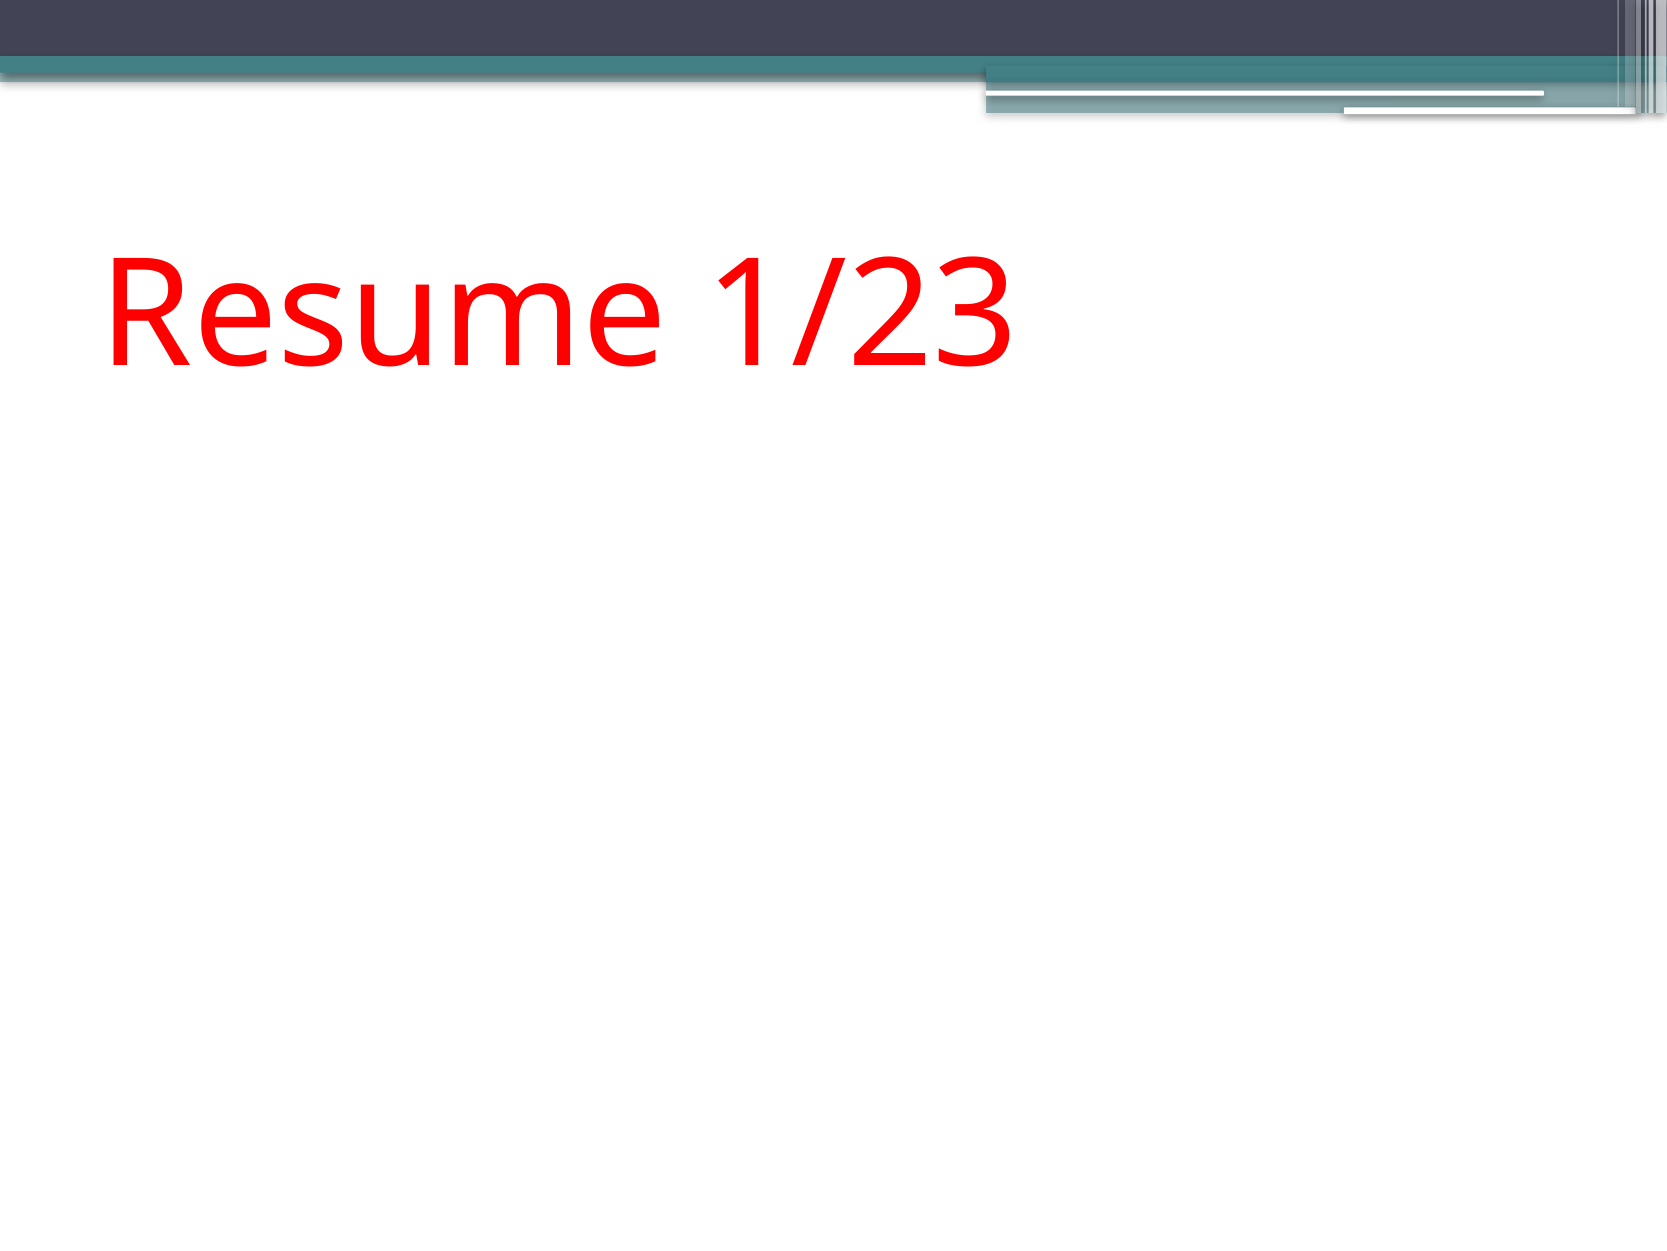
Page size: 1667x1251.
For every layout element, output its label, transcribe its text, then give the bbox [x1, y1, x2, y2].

title Resume 1/23 [83, 208, 1584, 403]
